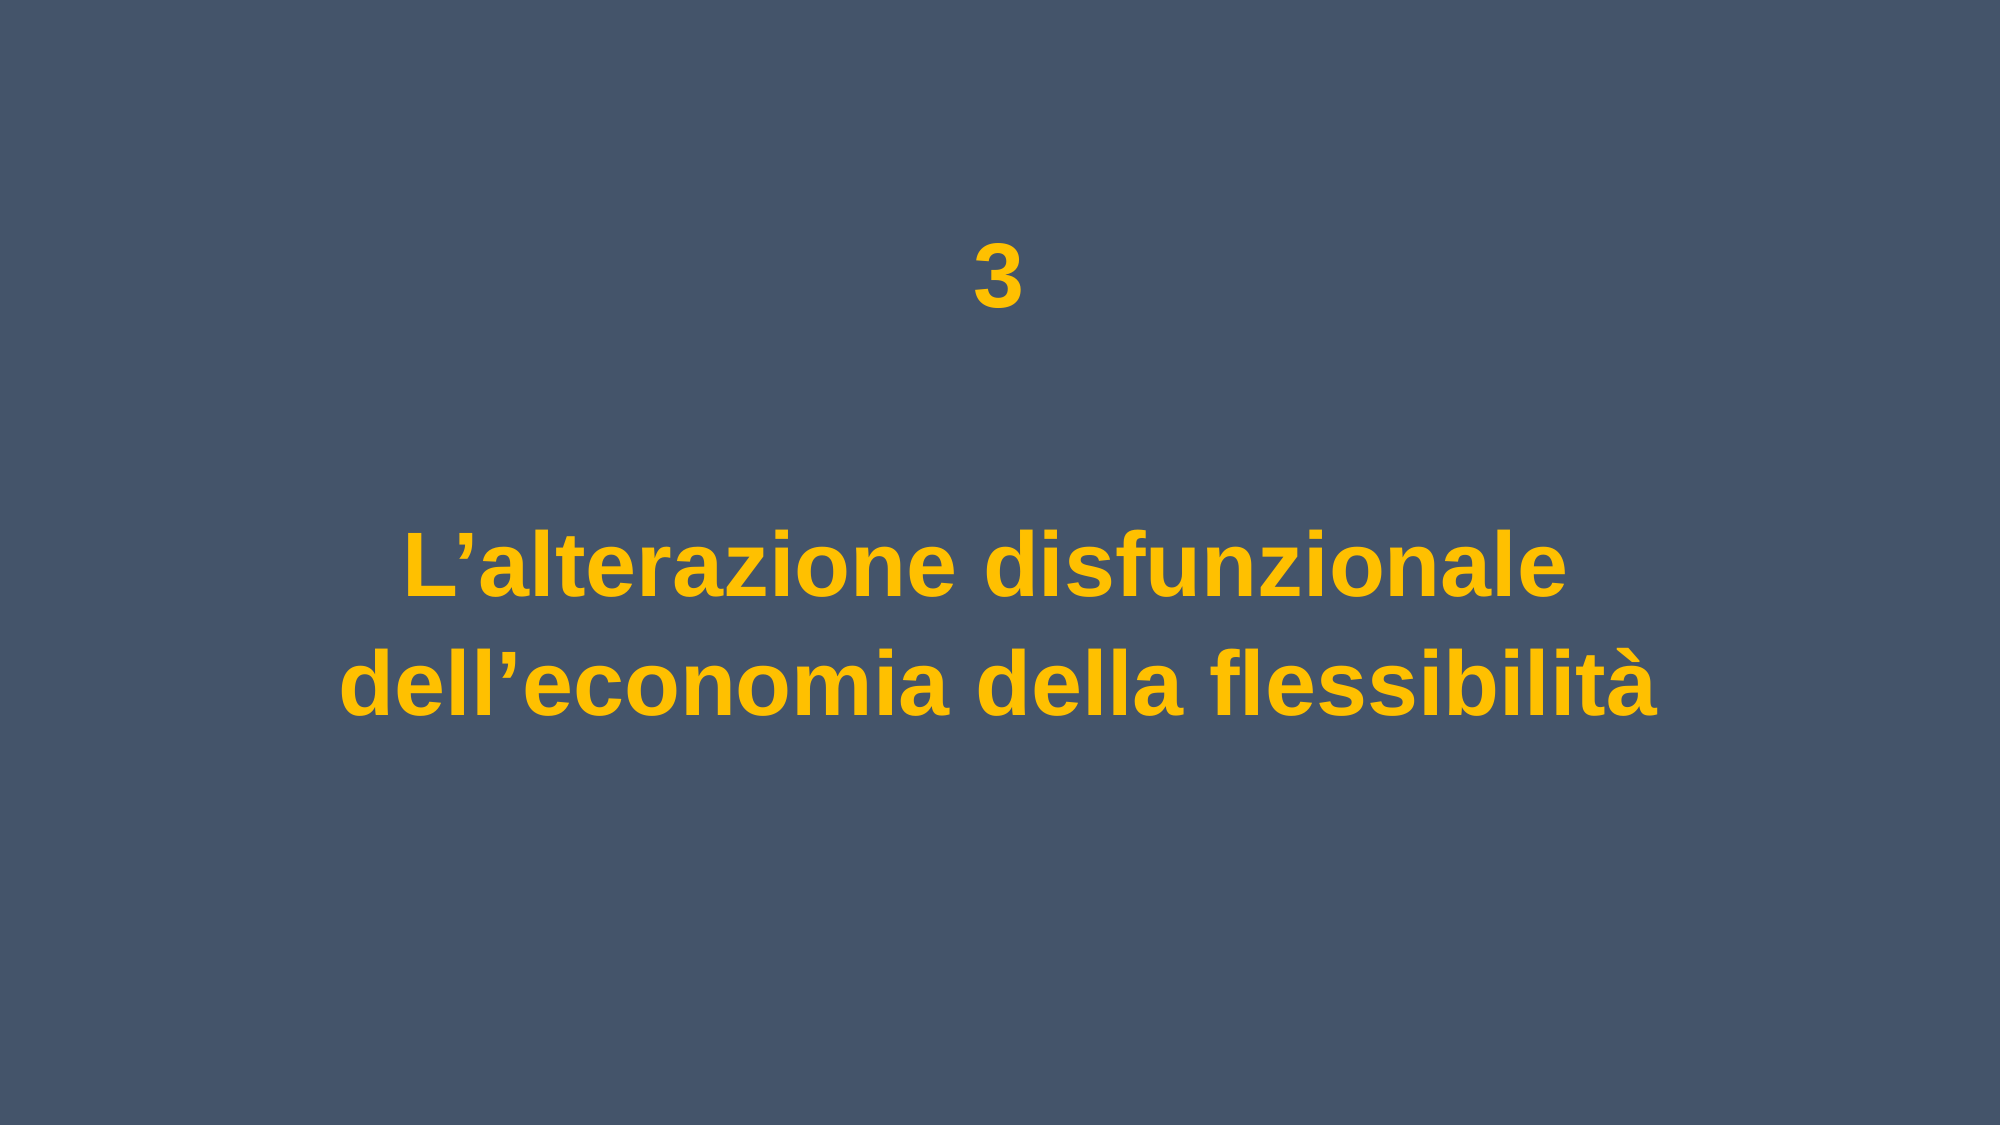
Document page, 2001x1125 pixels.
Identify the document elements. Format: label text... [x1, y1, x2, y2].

list L’alterazione disfunzionale dell’economia della flessibilità [136, 509, 1862, 999]
title 3 [136, 160, 1862, 509]
